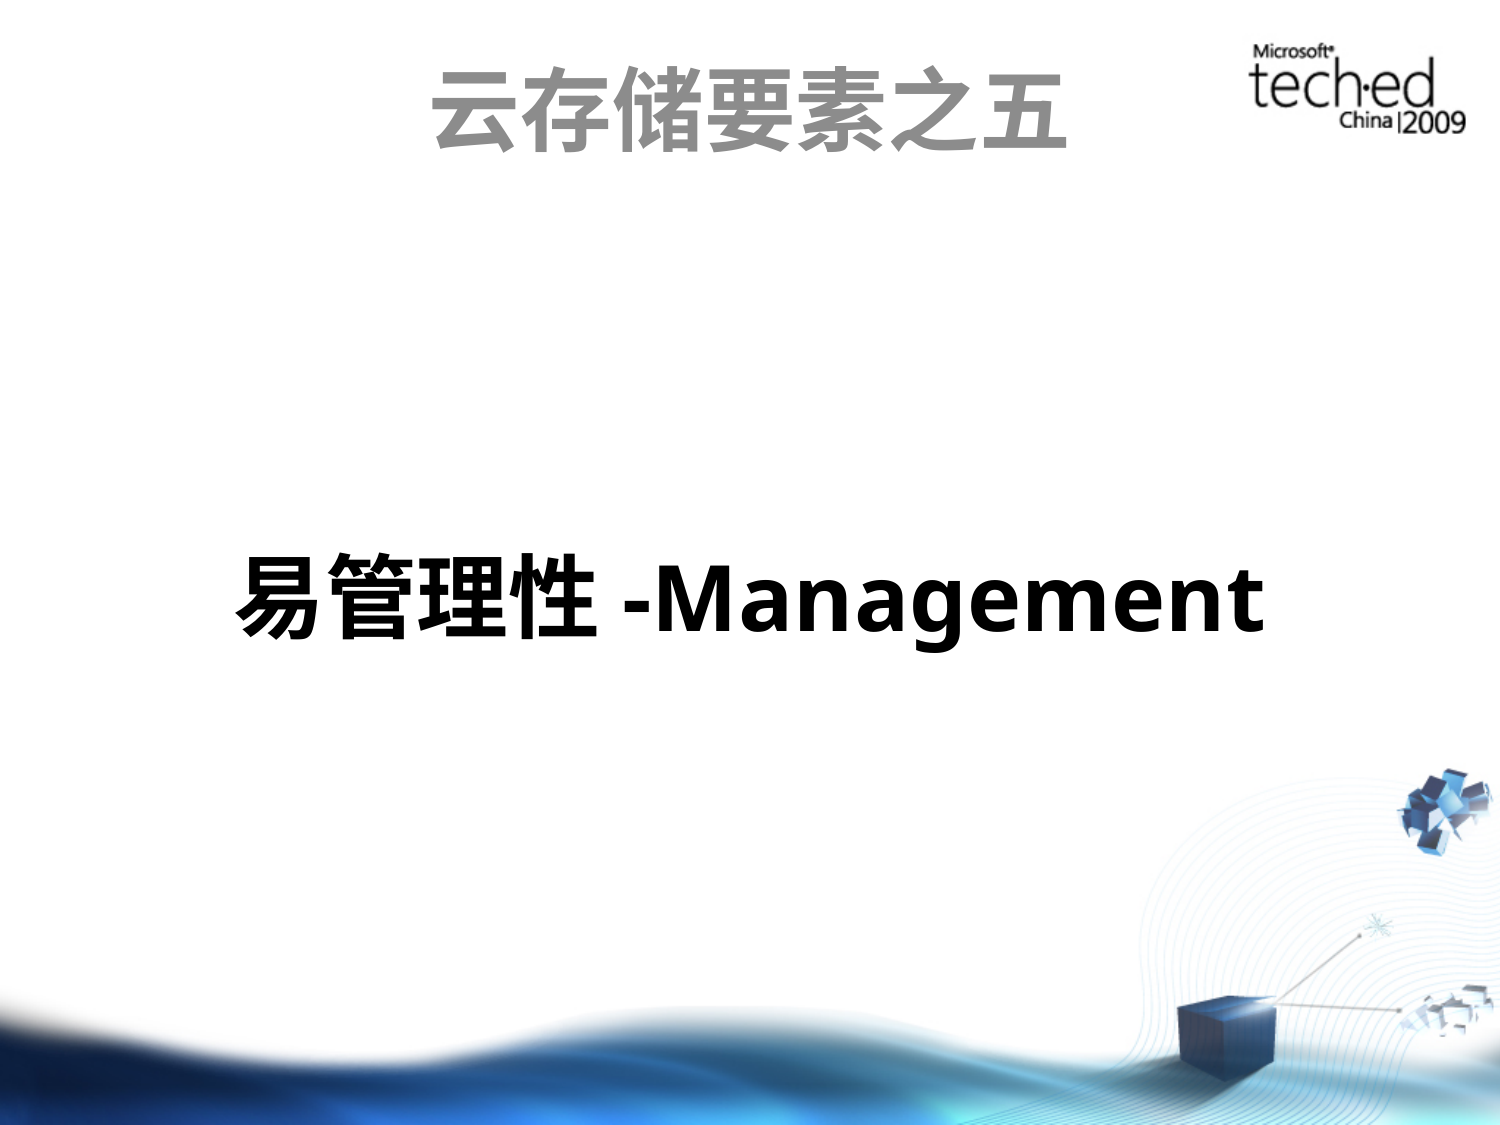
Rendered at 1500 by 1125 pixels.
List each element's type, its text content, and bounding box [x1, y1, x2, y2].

title 云存储要素之五 [75, 45, 1425, 233]
picture [0, 0, 1500, 1125]
text_box 易管理性-Management [218, 532, 1282, 657]
